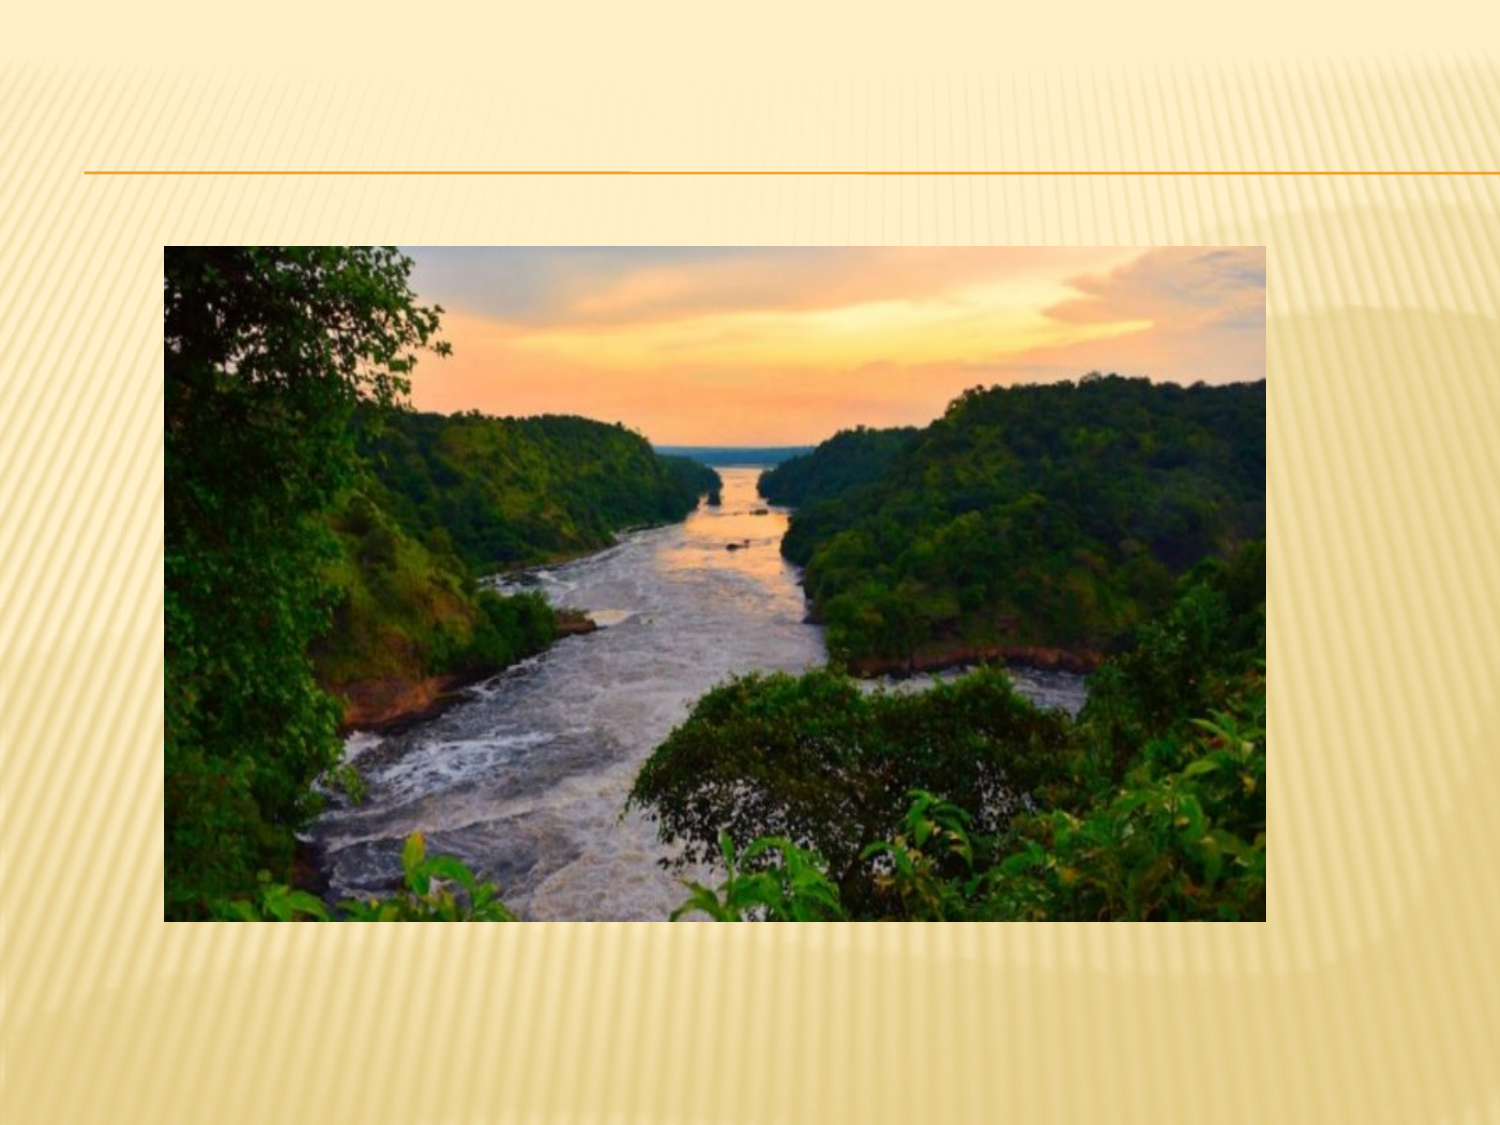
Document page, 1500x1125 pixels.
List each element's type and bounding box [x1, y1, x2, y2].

picture [163, 245, 1266, 923]
